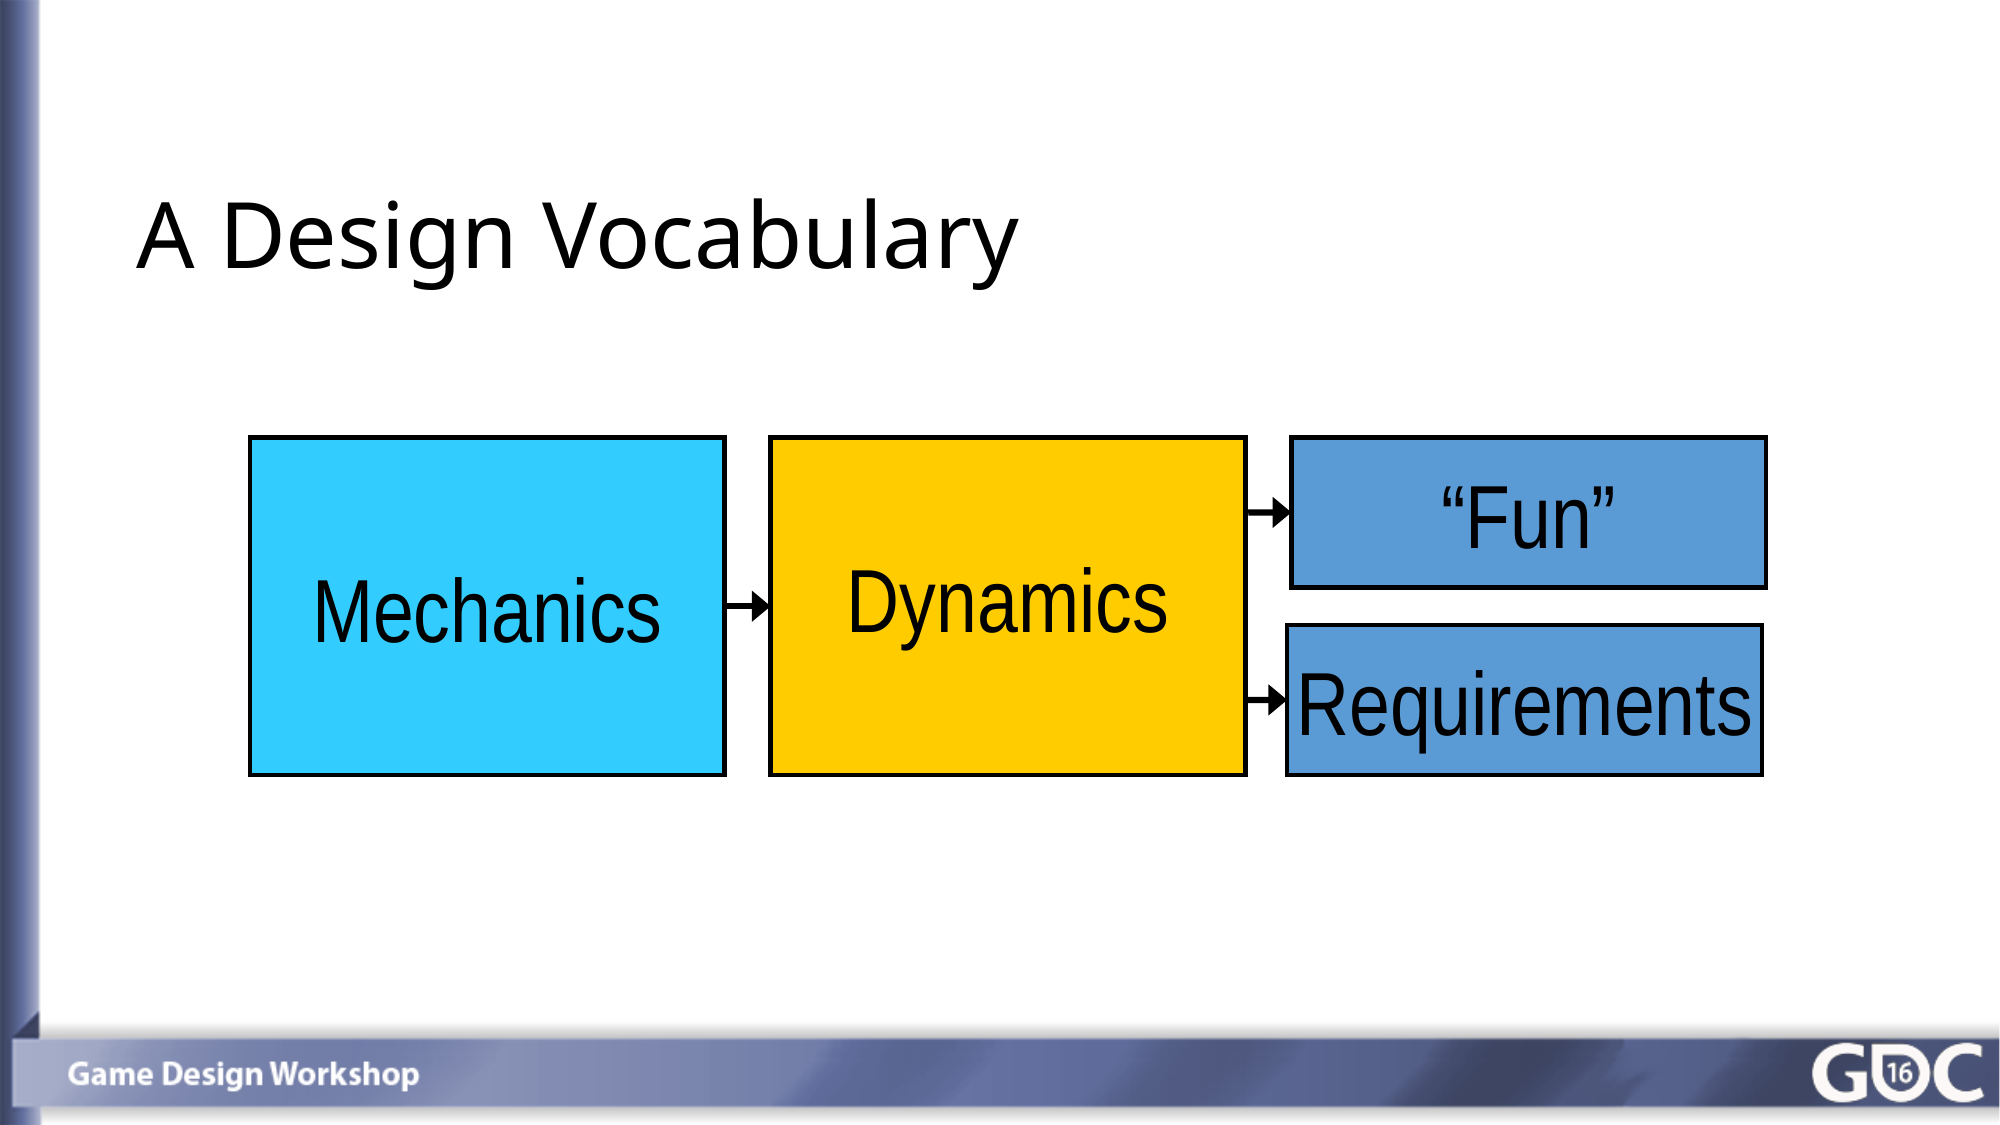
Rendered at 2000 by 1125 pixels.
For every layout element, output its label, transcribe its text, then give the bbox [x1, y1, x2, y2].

picture [0, 0, 2000, 1125]
title A Design Vocabulary [116, 179, 1883, 417]
text_box Mechanics [249, 437, 725, 775]
text_box Dynamics [770, 437, 1246, 775]
text_box “Fun” [1291, 437, 1767, 588]
text_box Requirements [1287, 624, 1762, 775]
